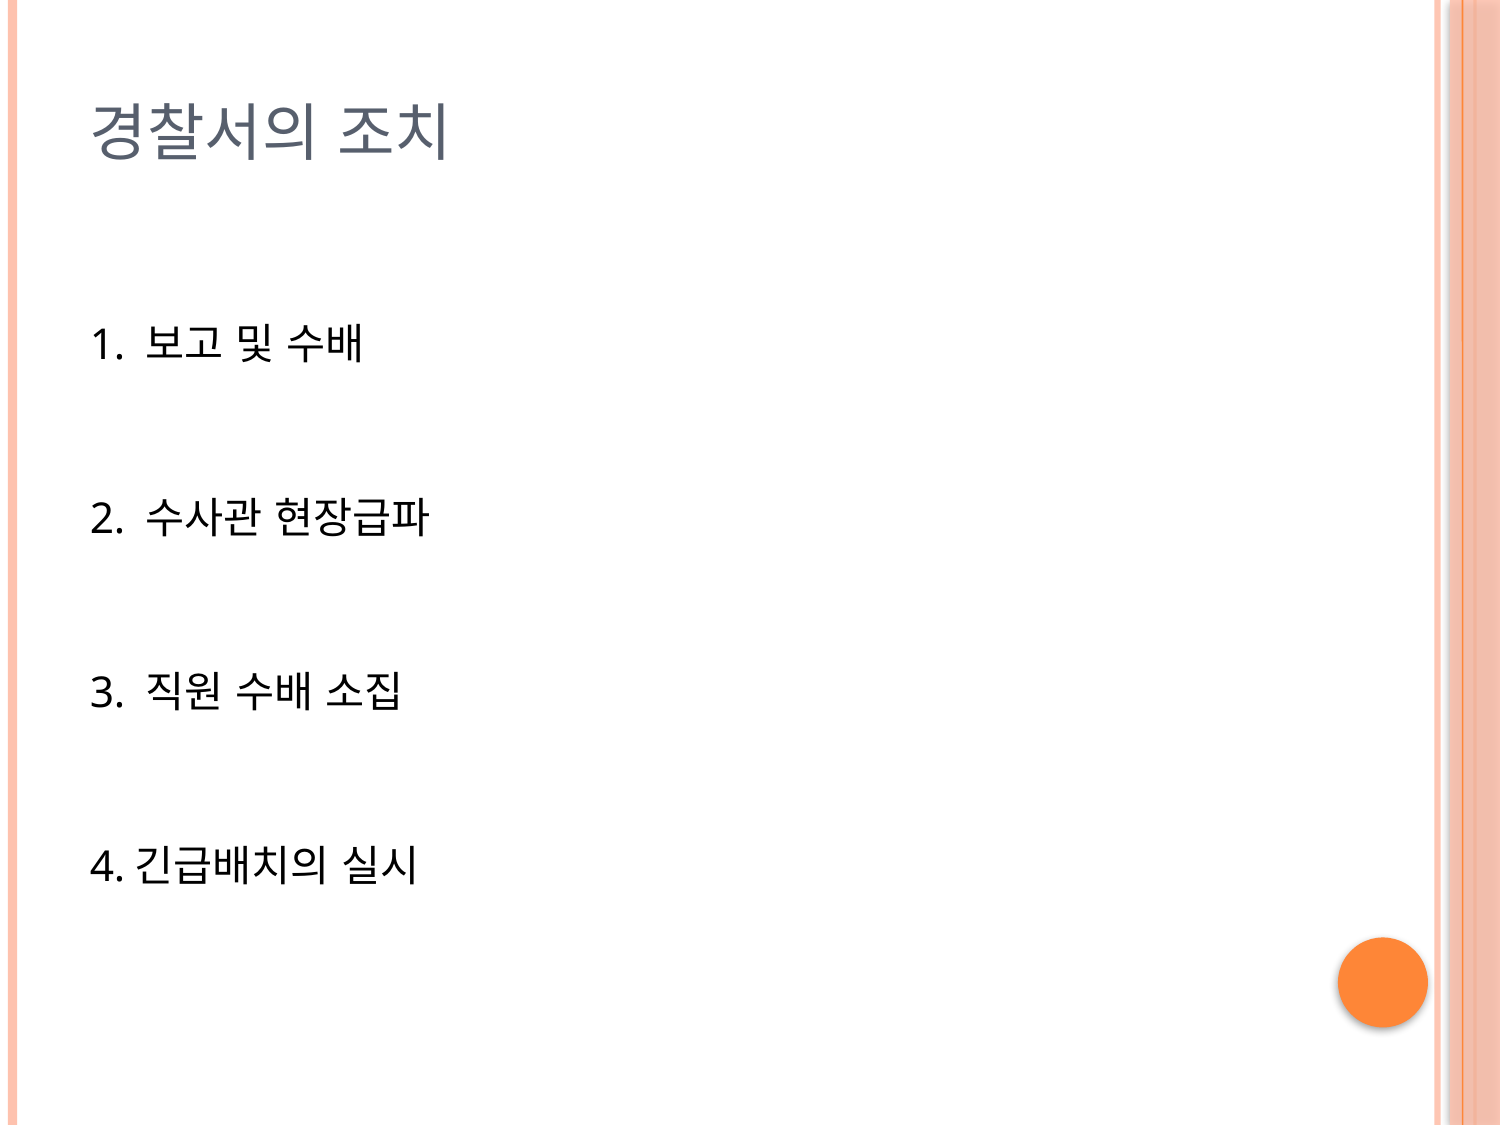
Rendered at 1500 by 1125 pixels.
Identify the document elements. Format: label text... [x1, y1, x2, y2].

list 1. 보고 및 수배 2. 수사관 현장급파 3. 직원 수배 소집 4.긴급배치의 실시 [75, 222, 1442, 903]
title 경찰서의 조치 [75, 45, 1300, 176]
